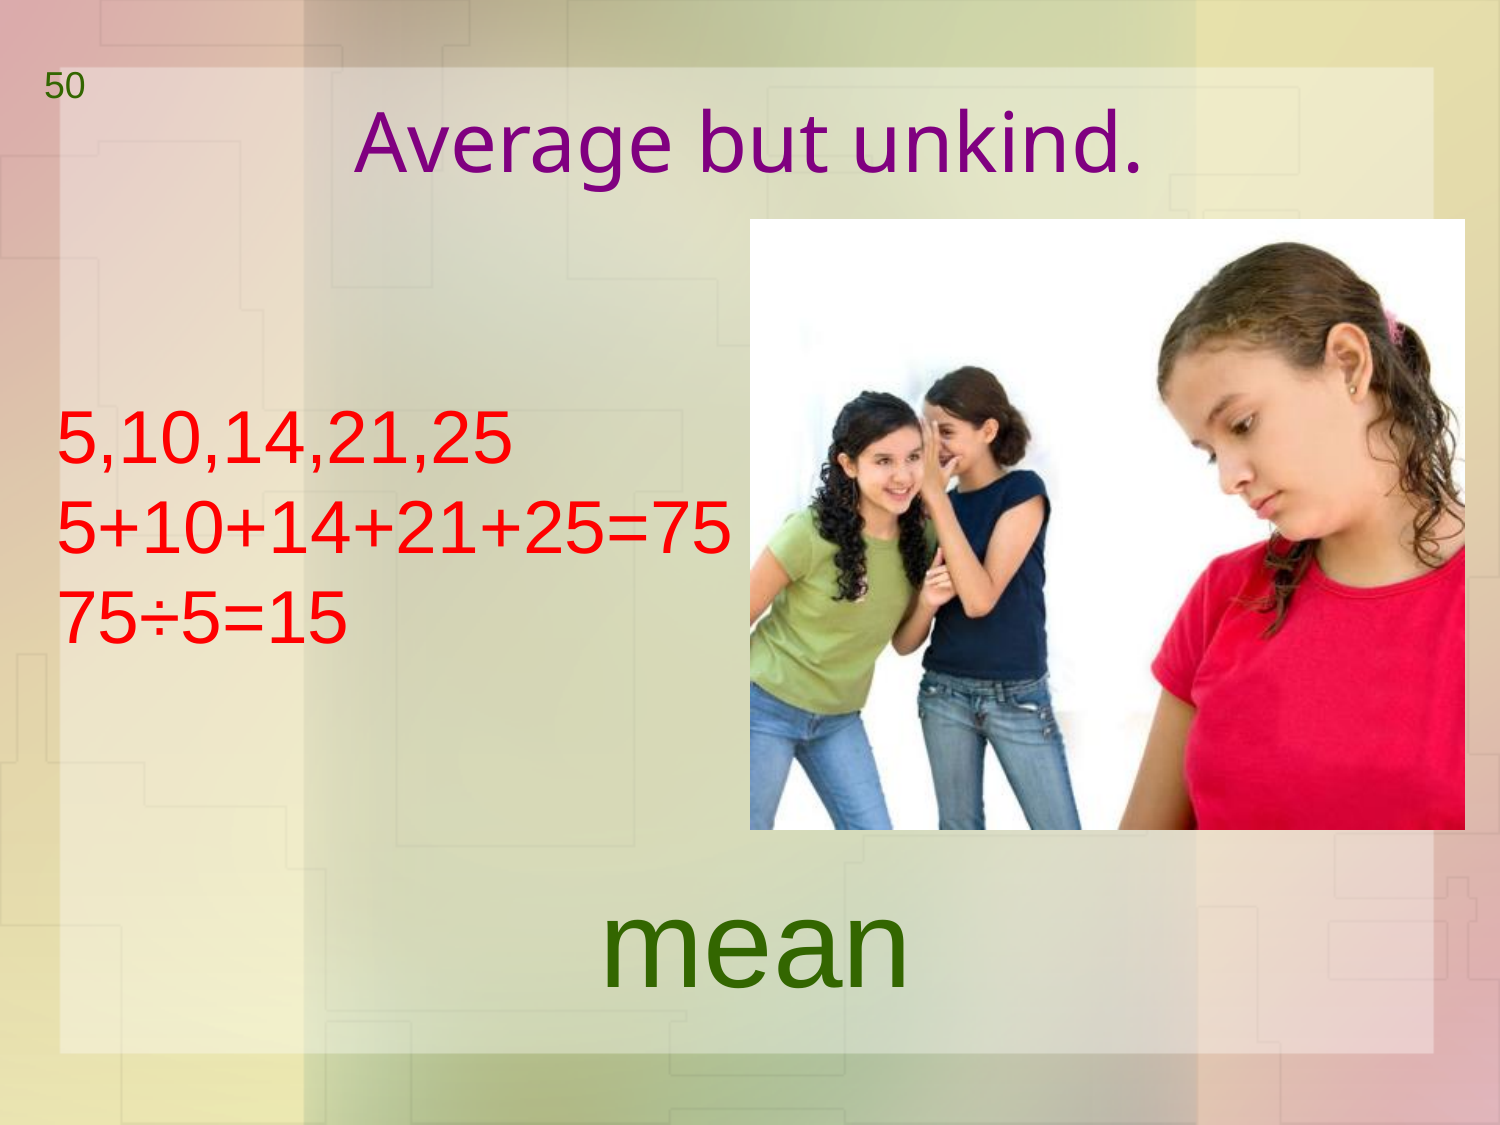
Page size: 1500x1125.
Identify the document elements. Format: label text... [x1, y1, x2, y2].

title Average but unkind. [74, 44, 1426, 233]
text_box mean [515, 855, 996, 1021]
text_box 50 [29, 54, 113, 114]
picture [0, 0, 1500, 1125]
text_box 5,10,14,21,25 5+10+14+21+25=75 75÷5=15 [41, 380, 745, 666]
